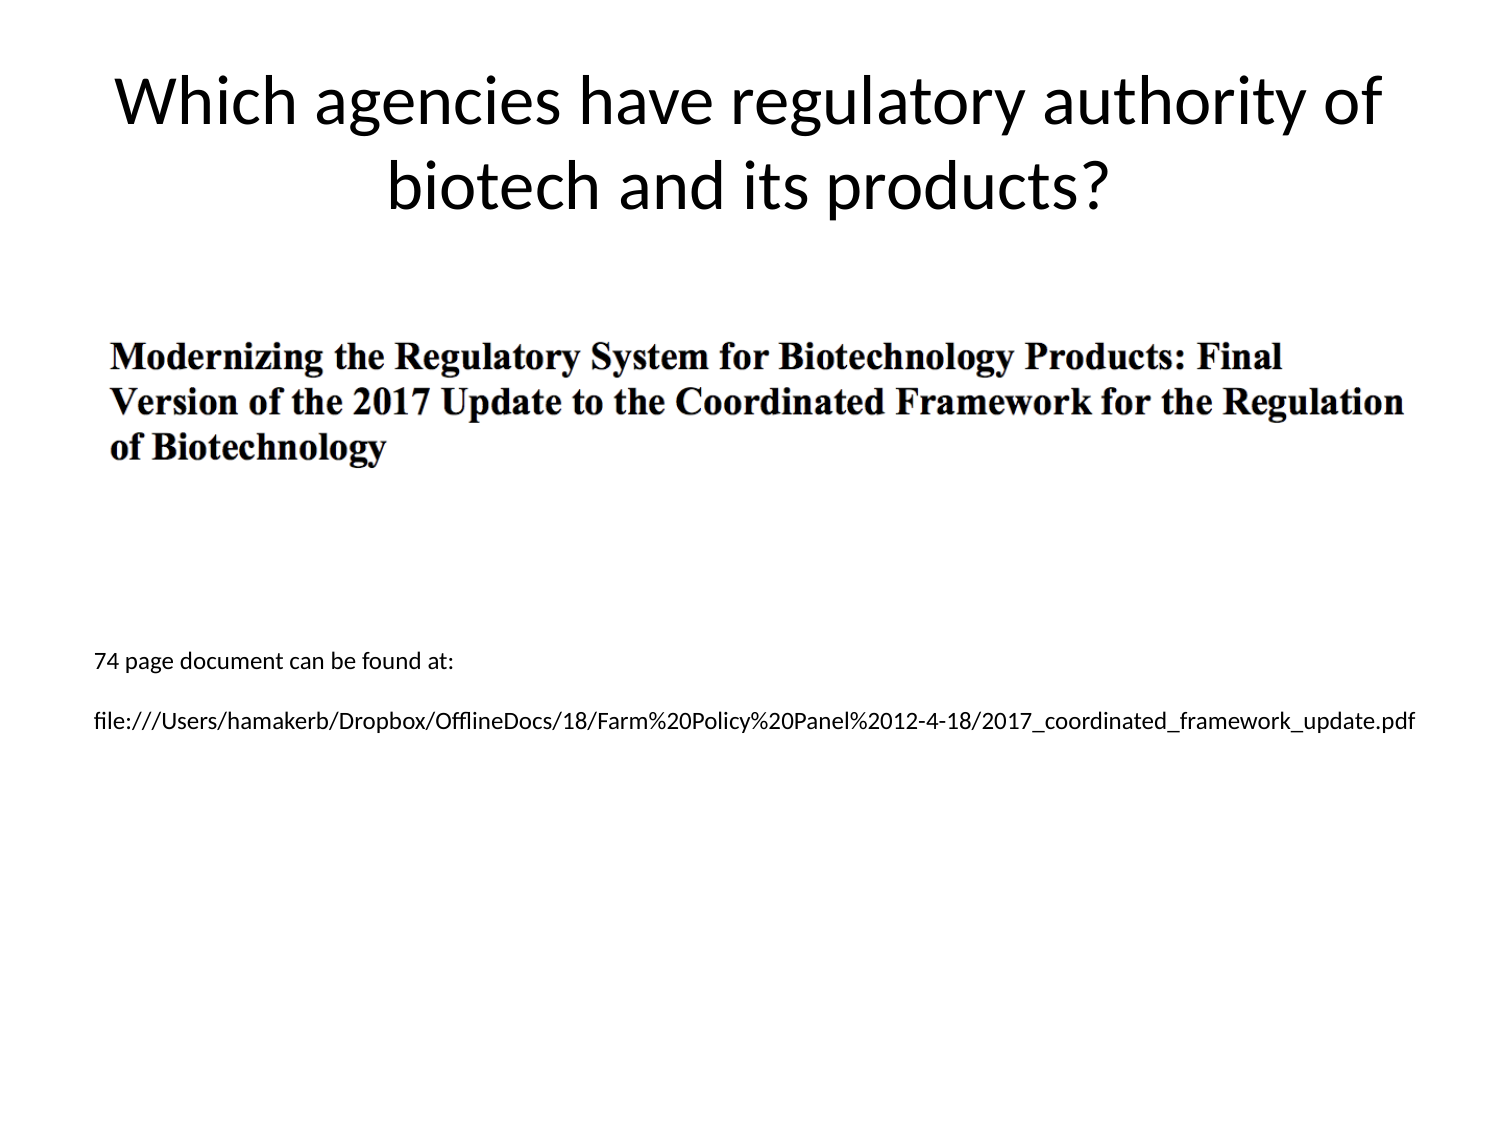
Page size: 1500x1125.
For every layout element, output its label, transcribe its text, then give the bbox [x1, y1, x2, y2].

picture [93, 324, 1430, 488]
title Which agencies have regulatory authority of biotech and its products? [75, 45, 1425, 233]
text_box 74 page document can be found at: file:///Users/hamakerb/Dropbox/OfflineDocs/18/Farm%20Policy%20Panel%2012-4-18/2017_coordinated_framework_update.pdf [79, 637, 1434, 743]
